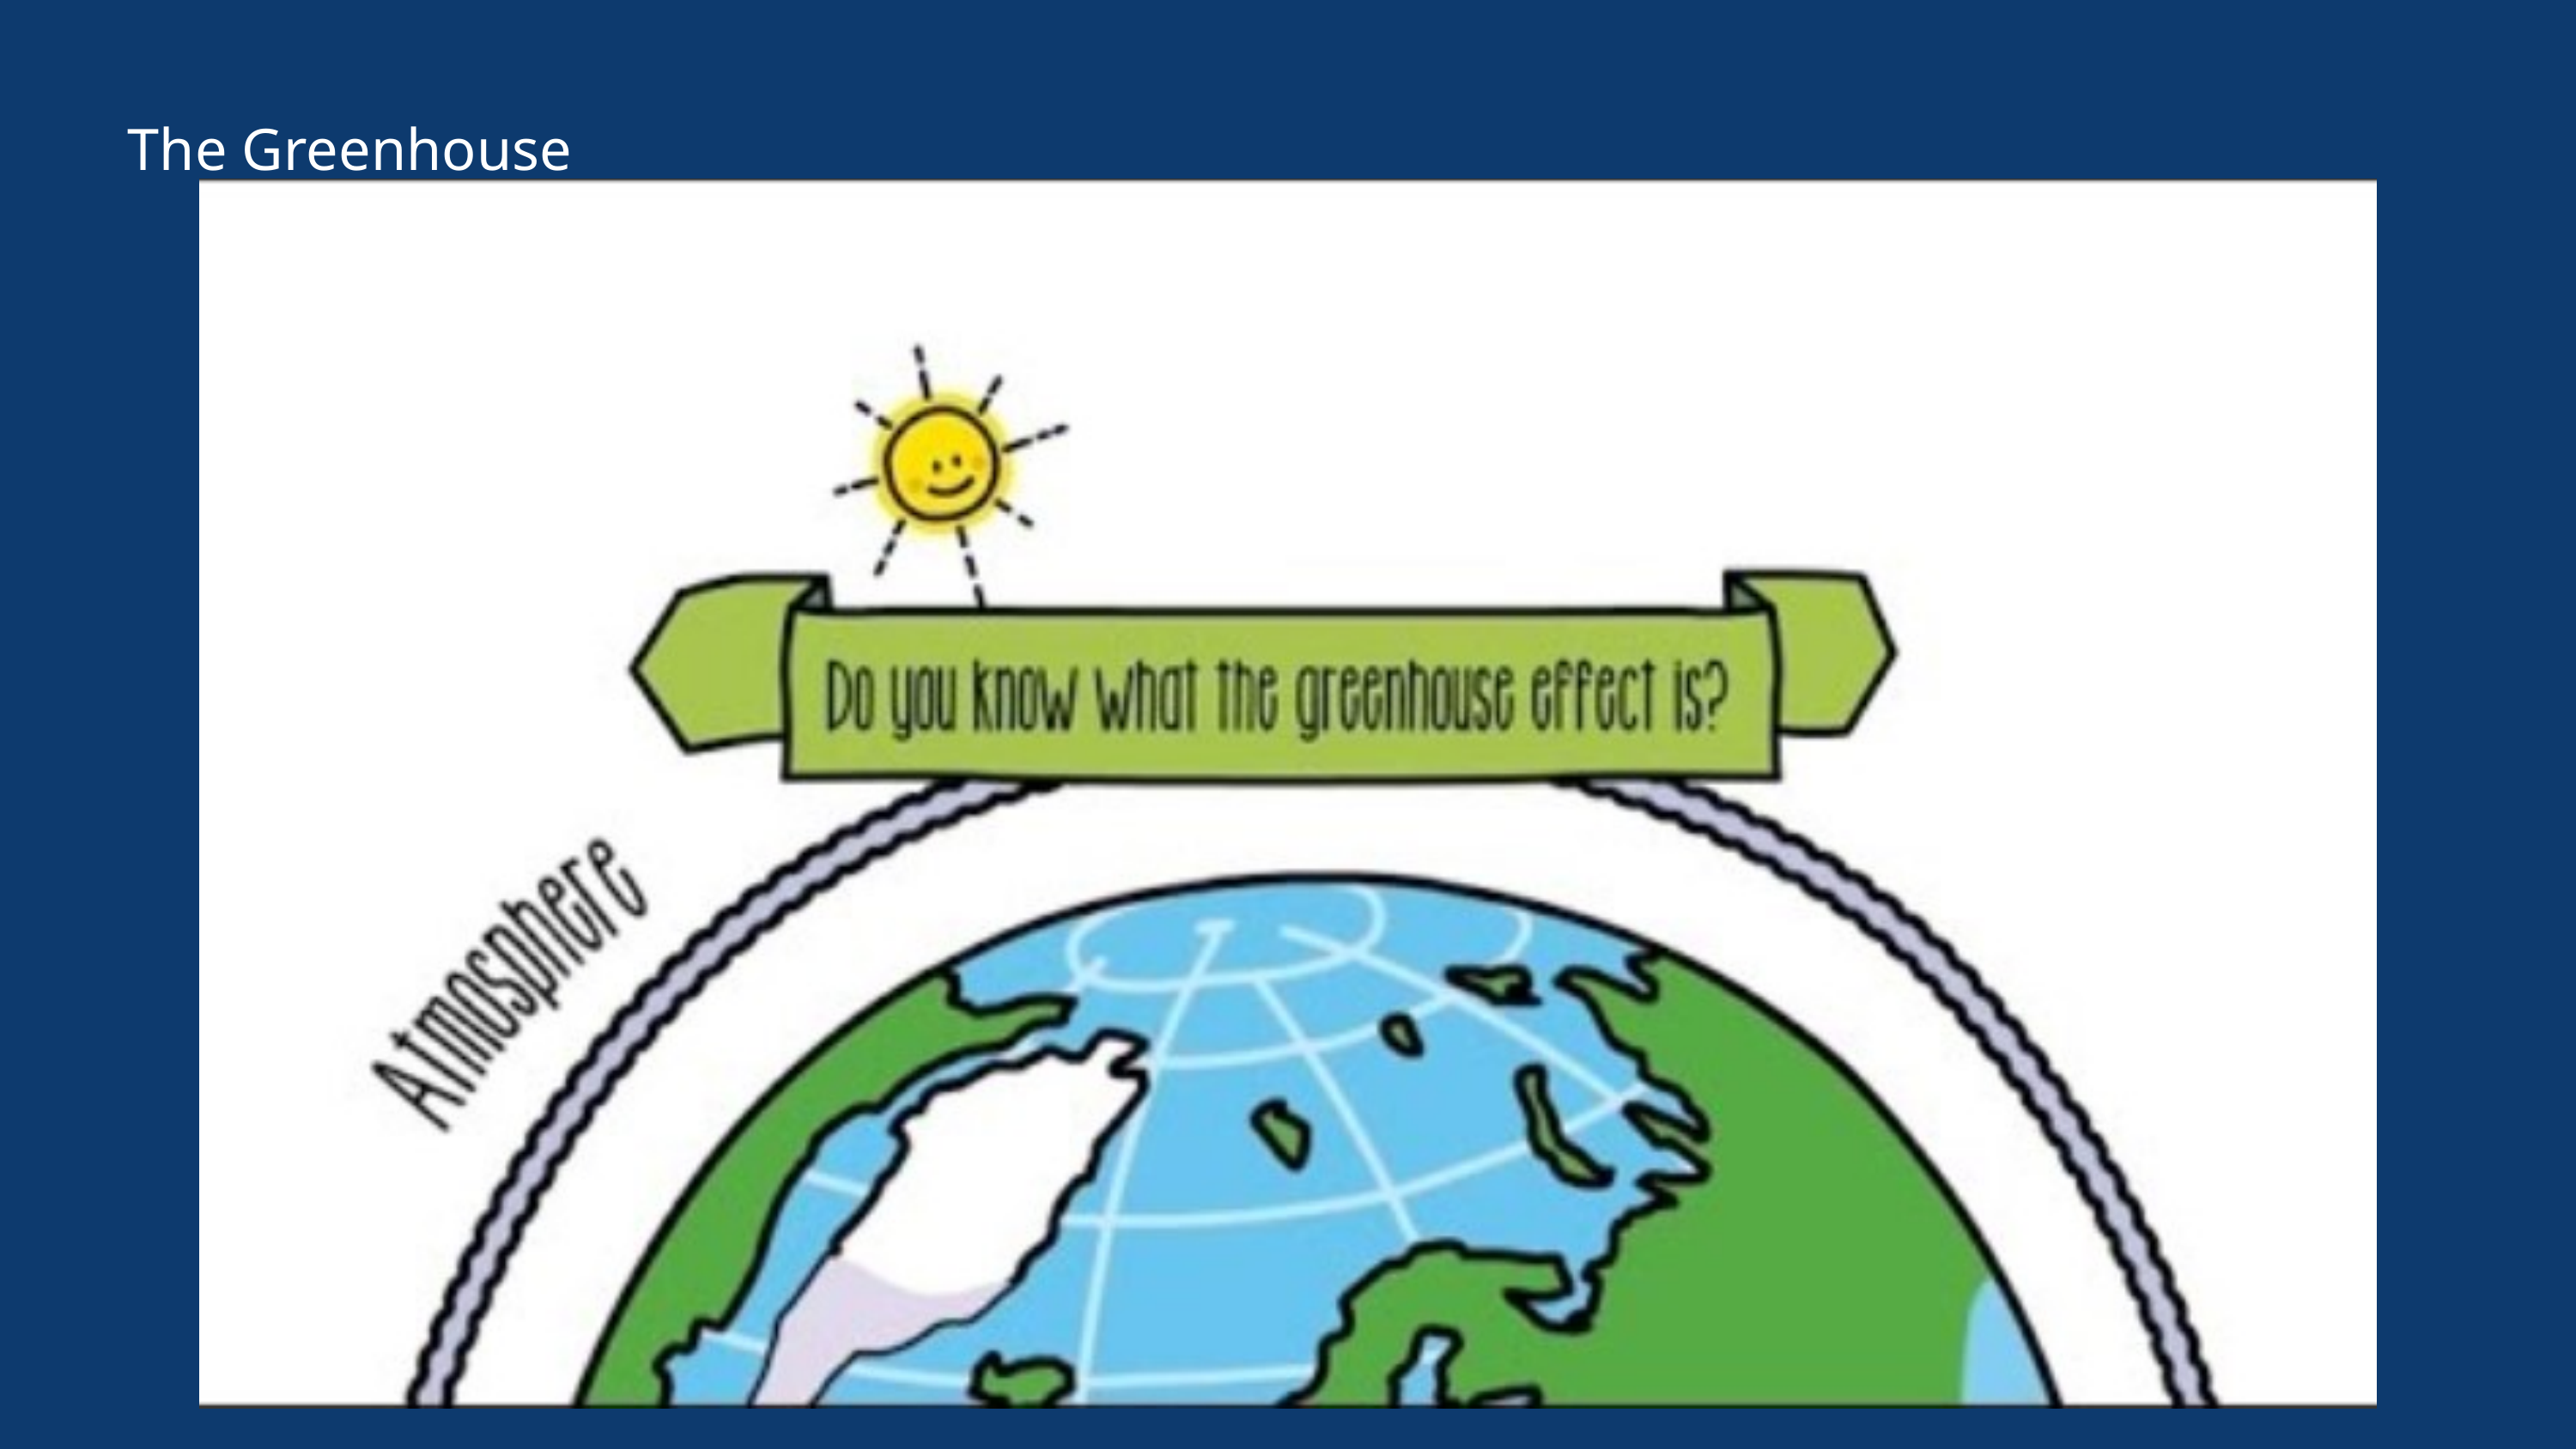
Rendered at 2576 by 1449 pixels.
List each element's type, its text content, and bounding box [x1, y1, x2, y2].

text_box The Greenhouse Effect [33, 101, 652, 262]
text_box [197, 178, 2378, 1410]
